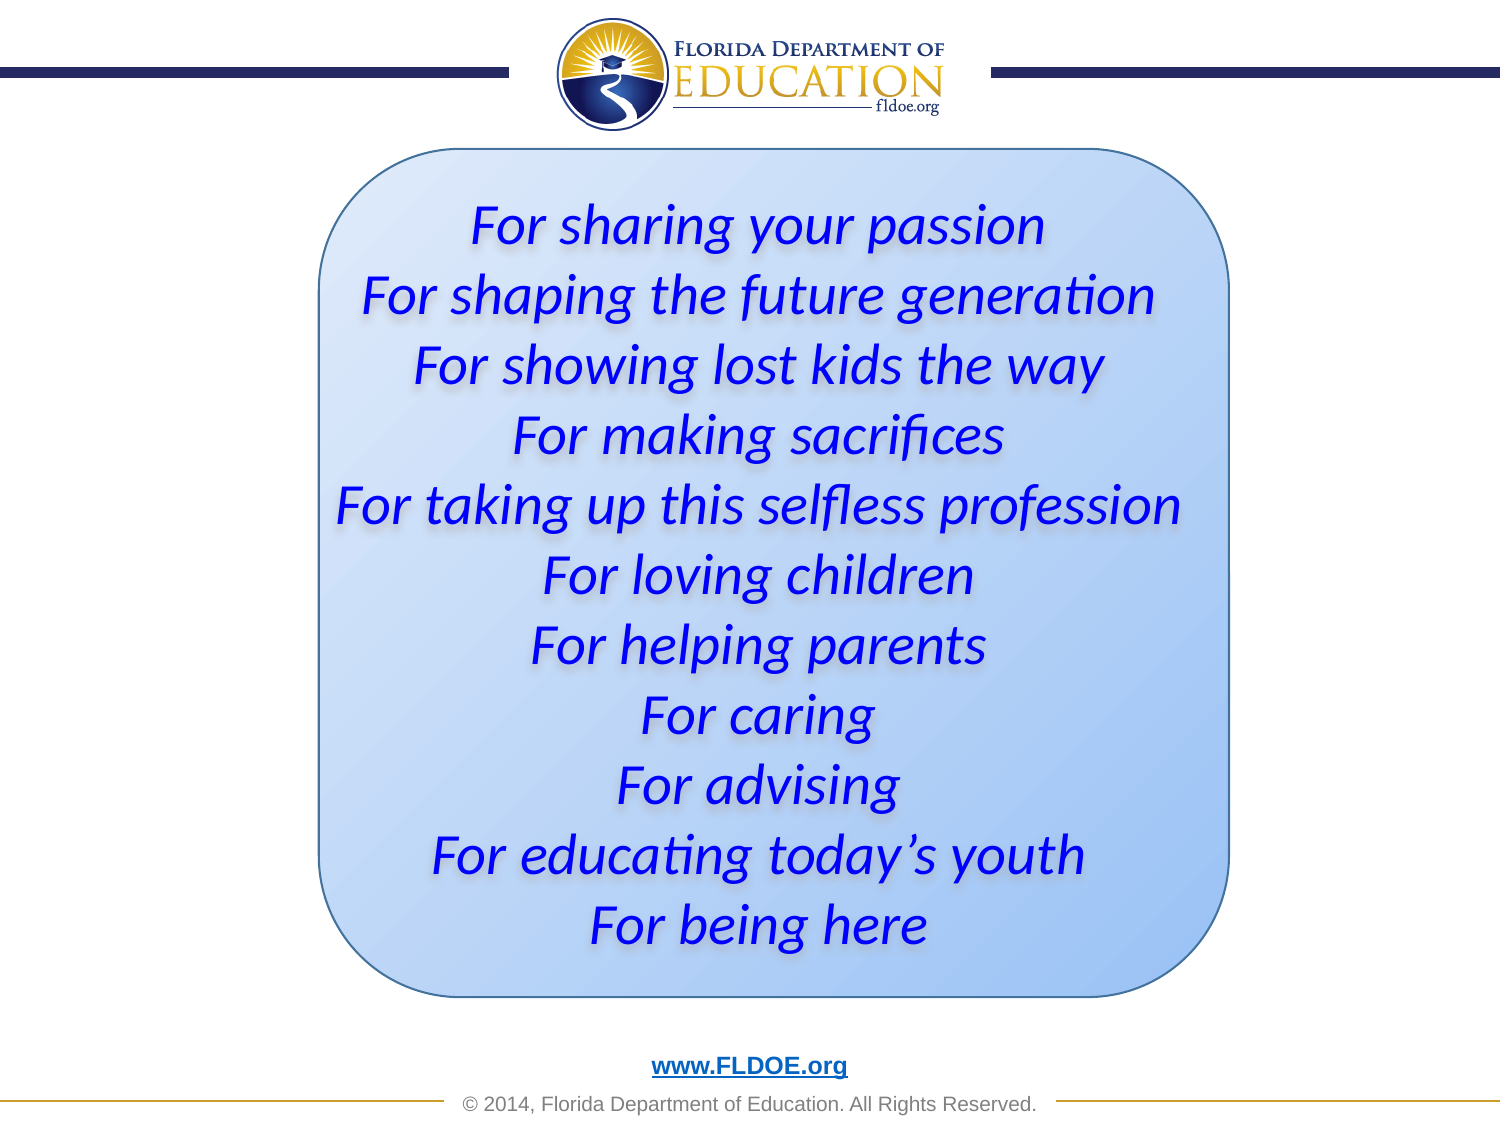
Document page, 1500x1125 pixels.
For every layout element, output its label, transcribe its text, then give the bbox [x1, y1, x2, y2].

text_box For sharing your passion For shaping the future generation For showing lost kids the way For making sacrifices For taking up this selfless profession For loving children For helping parents For caring For advising For educating today’s youth For being here [288, 178, 1229, 1034]
text_box [372, 147, 1176, 178]
picture [538, 3, 962, 145]
